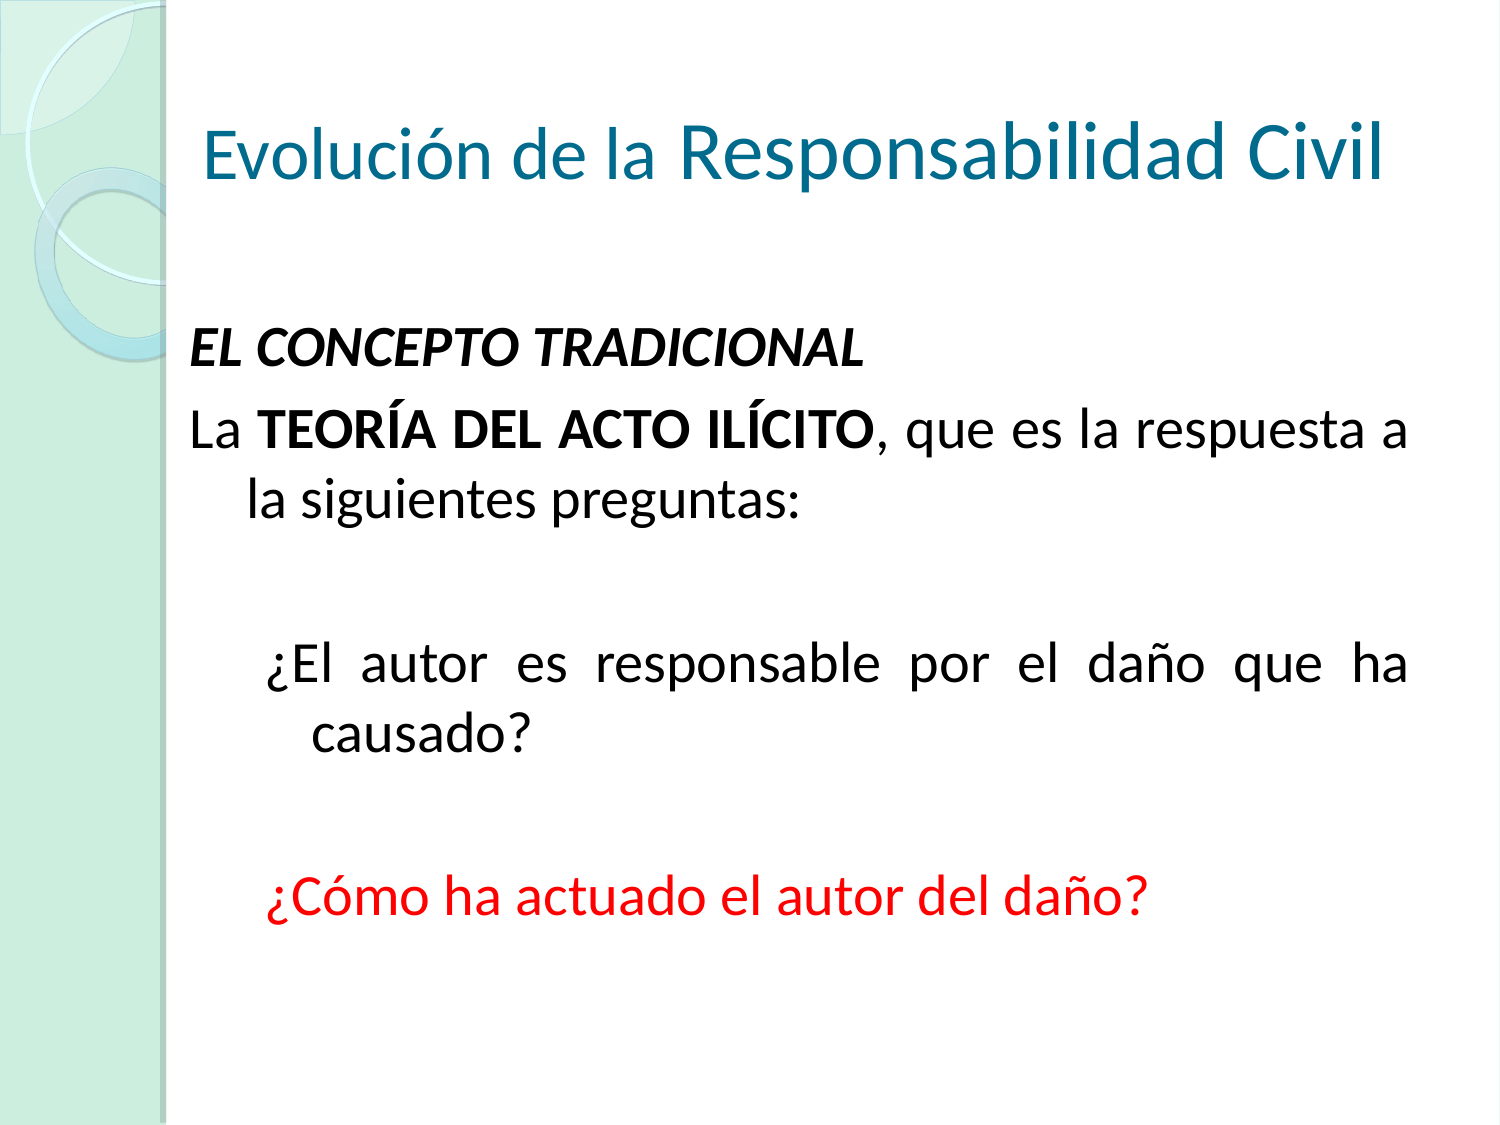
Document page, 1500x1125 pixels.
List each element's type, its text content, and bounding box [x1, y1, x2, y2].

list EL CONCEPTO TRADICIONAL La TEORÍA DEL ACTO ILÍCITO, que es la respuesta a la siguientes preguntas: ¿El autor es responsable por el daño que ha causado? ¿Cómo ha actuado el autor del daño? [174, 299, 1425, 1025]
picture [31, 165, 160, 366]
title Evolución de la Responsabilidad Civil [187, 50, 1463, 238]
